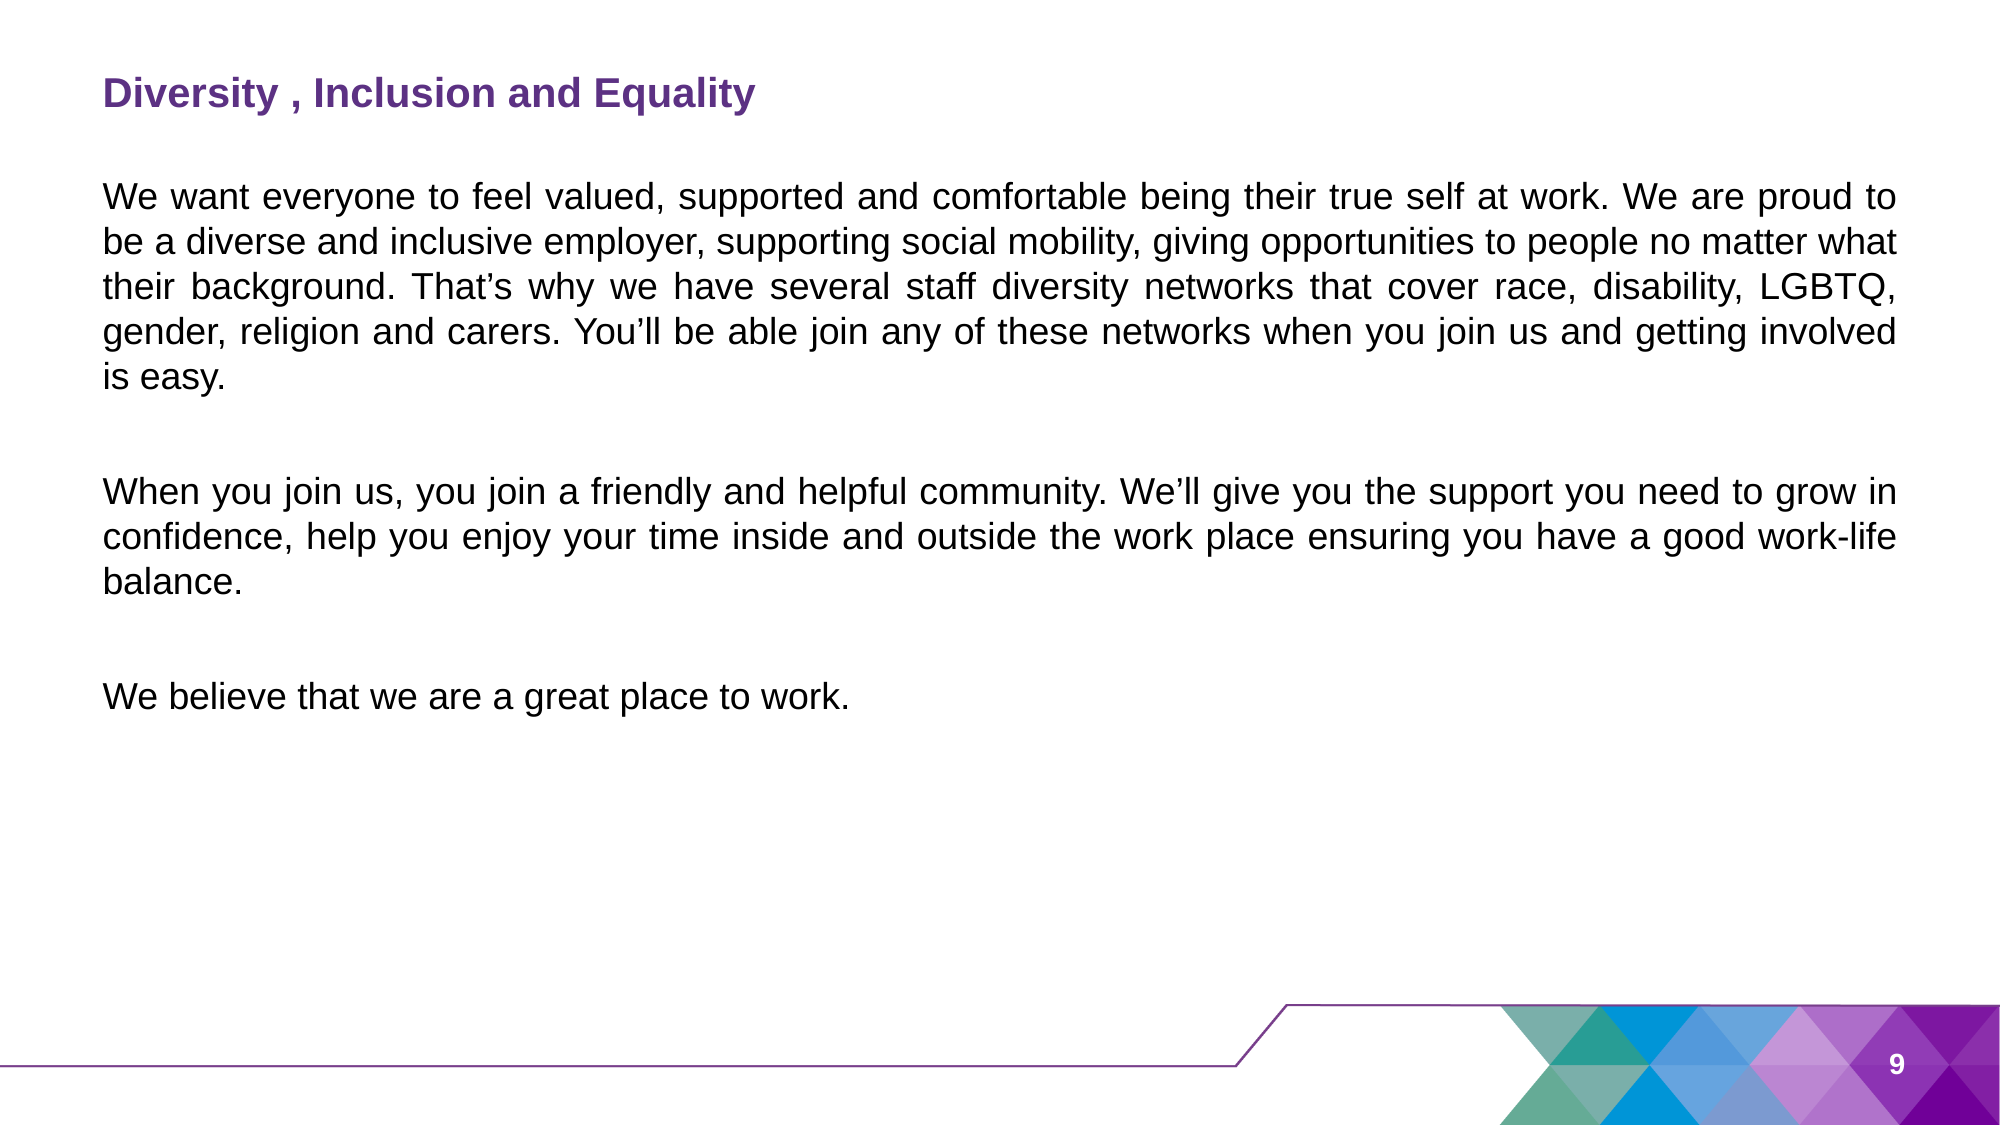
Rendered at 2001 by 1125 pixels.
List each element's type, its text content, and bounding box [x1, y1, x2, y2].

picture [0, 0, 2000, 1125]
list We want everyone to feel valued, supported and comfortable being their true self at work. We are proud to be a diverse and inclusive employer, supporting social mobility, giving opportunities to people no matter what their background. That’s why we have several staff diversity networks that cover race, disability, LGBTQ, gender, religion and carers. You’ll be able join any of these networks when you join us and getting involved is easy. When you join us, you join a friendly and helpful community. We’ll give you the support you need to grow in confidence, help you enjoy your time inside and outside the work place ensuring you have a good work-life balance. We believe that we are a great place to work. [102, 171, 1898, 964]
title Diversity , Inclusion and Equality [102, 44, 1898, 143]
slide_number 9 [1852, 1032, 1942, 1093]
